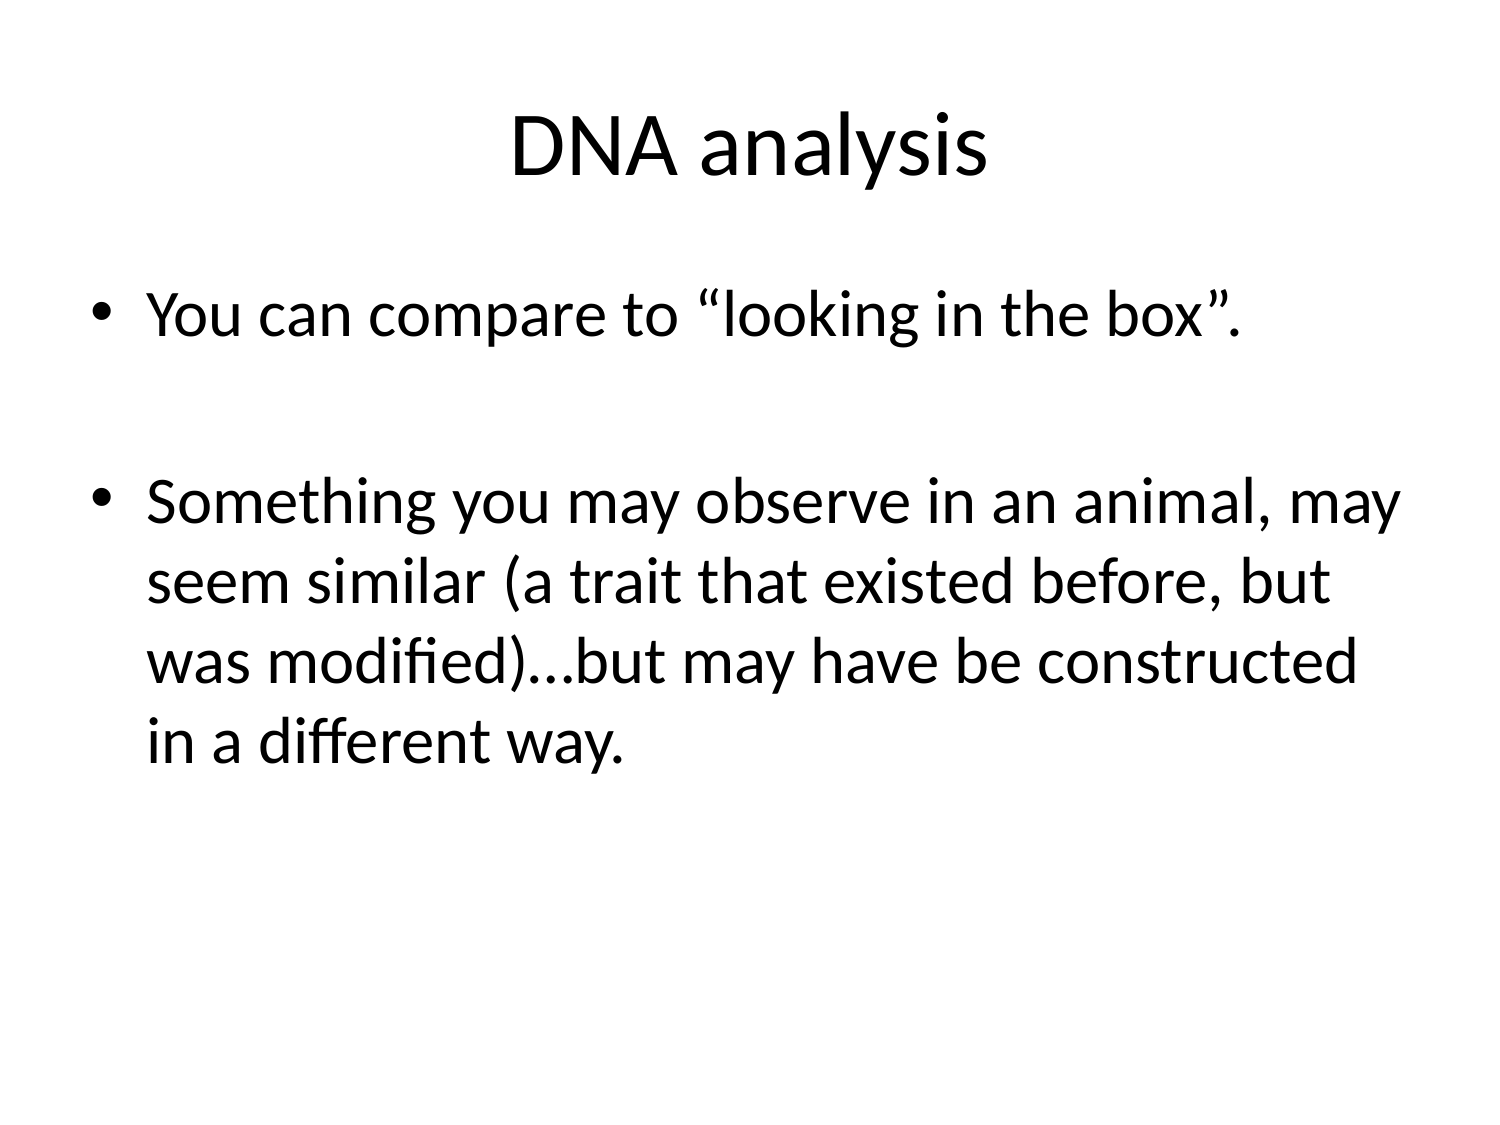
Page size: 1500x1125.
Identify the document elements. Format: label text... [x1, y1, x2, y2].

title DNA analysis [75, 45, 1425, 233]
list You can compare to “looking in the box”. Something you may observe in an animal, may seem similar (a trait that existed before, but was modified)…but may have be constructed in a different way. [75, 262, 1425, 1005]
